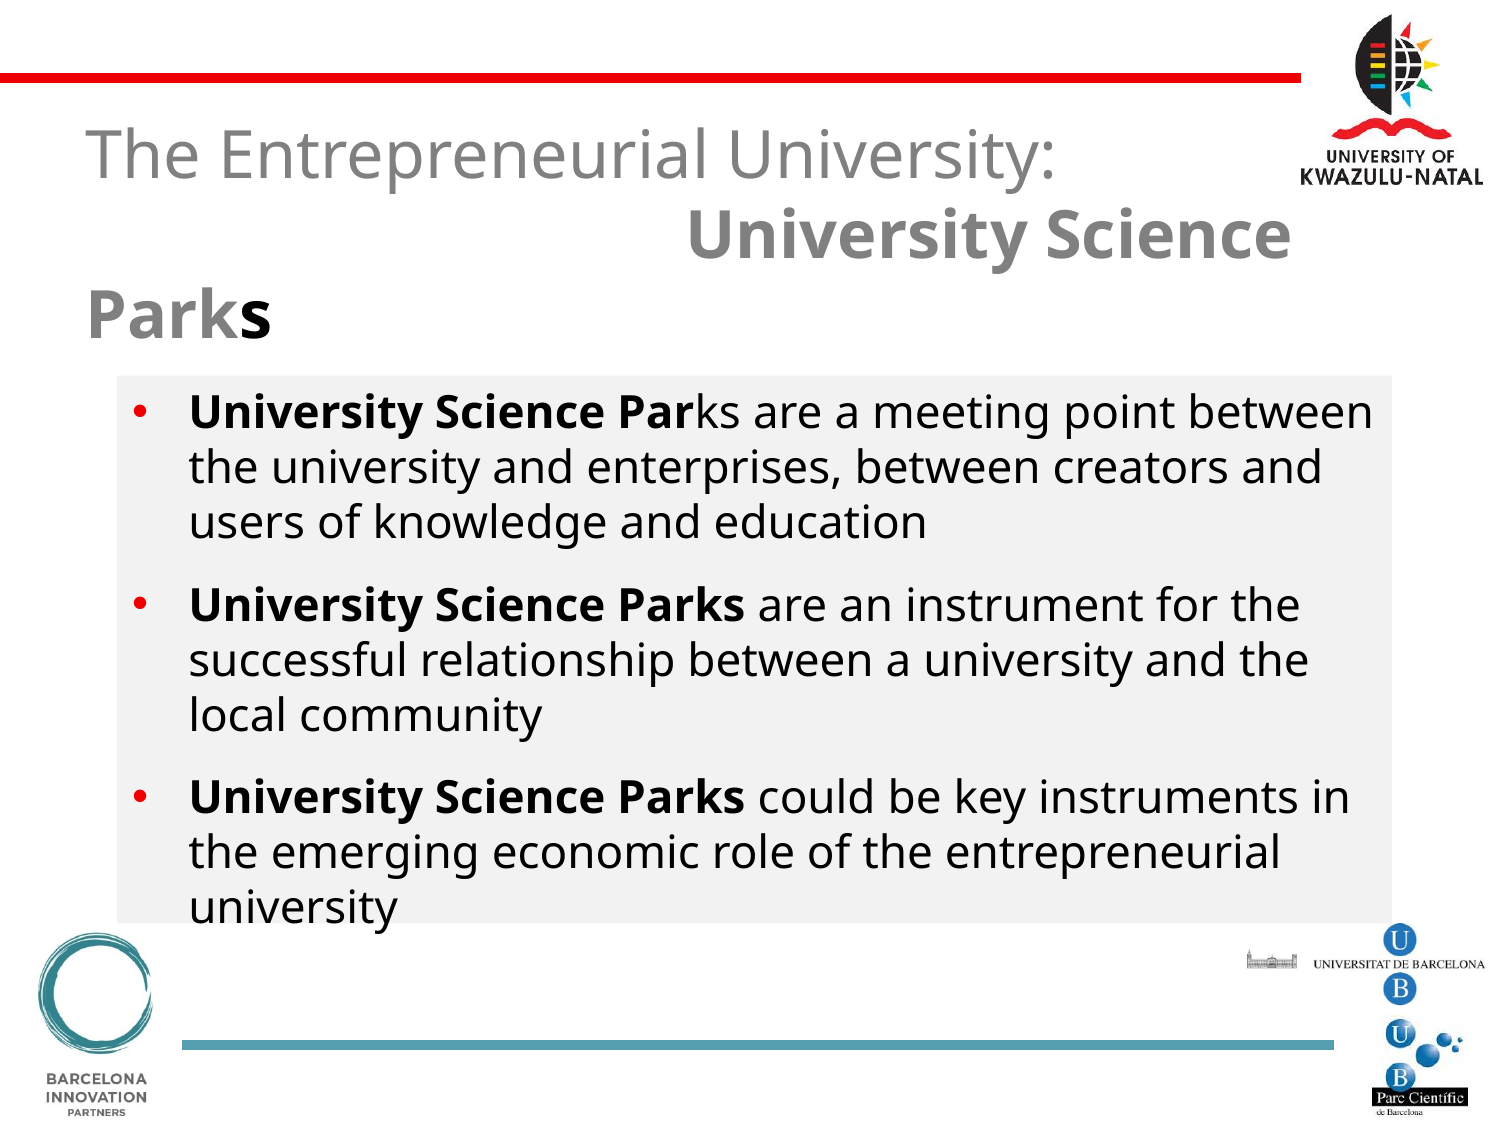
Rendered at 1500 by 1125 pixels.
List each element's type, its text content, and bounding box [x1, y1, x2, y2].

text_box University Science Parks are a meeting point between the university and enterprises, between creators and users of knowledge and education University Science Parks are an instrument for the successful relationship between a university and the local community University Science Parks could be key instruments in the emerging economic role of the entrepreneurial university [117, 375, 1393, 924]
picture [1368, 1015, 1471, 1118]
picture [1301, 14, 1484, 185]
picture [1246, 923, 1489, 1006]
picture [20, 924, 175, 1125]
title The Entrepreneurial University: University Science Parks [70, 173, 1465, 291]
